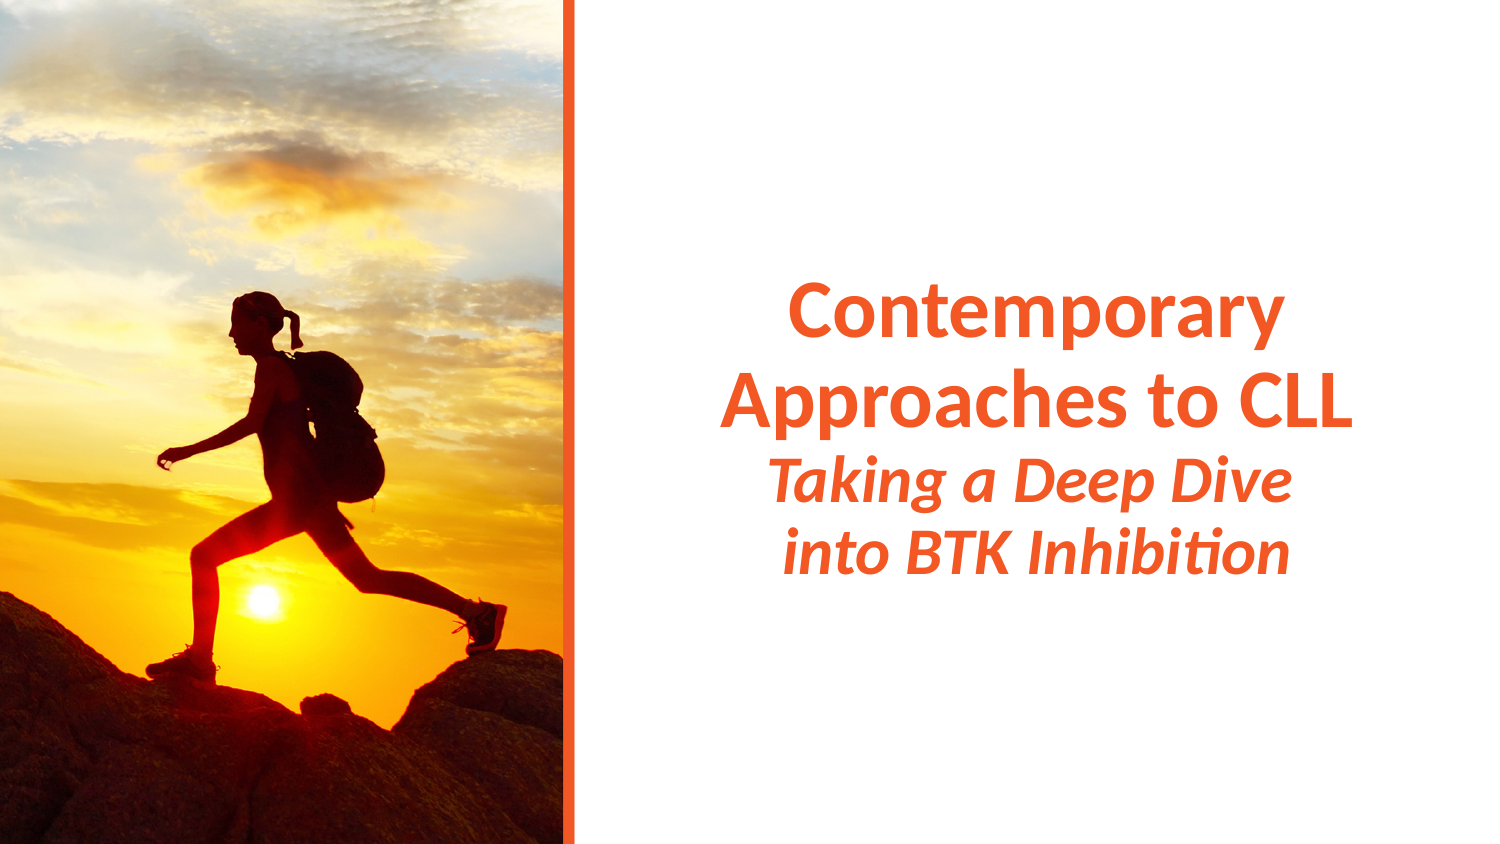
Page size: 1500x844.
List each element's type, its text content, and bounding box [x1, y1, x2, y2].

picture [0, 0, 1500, 844]
title Contemporary Approaches to CLL Taking a Deep Dive into BTK Inhibition [577, 260, 1498, 594]
